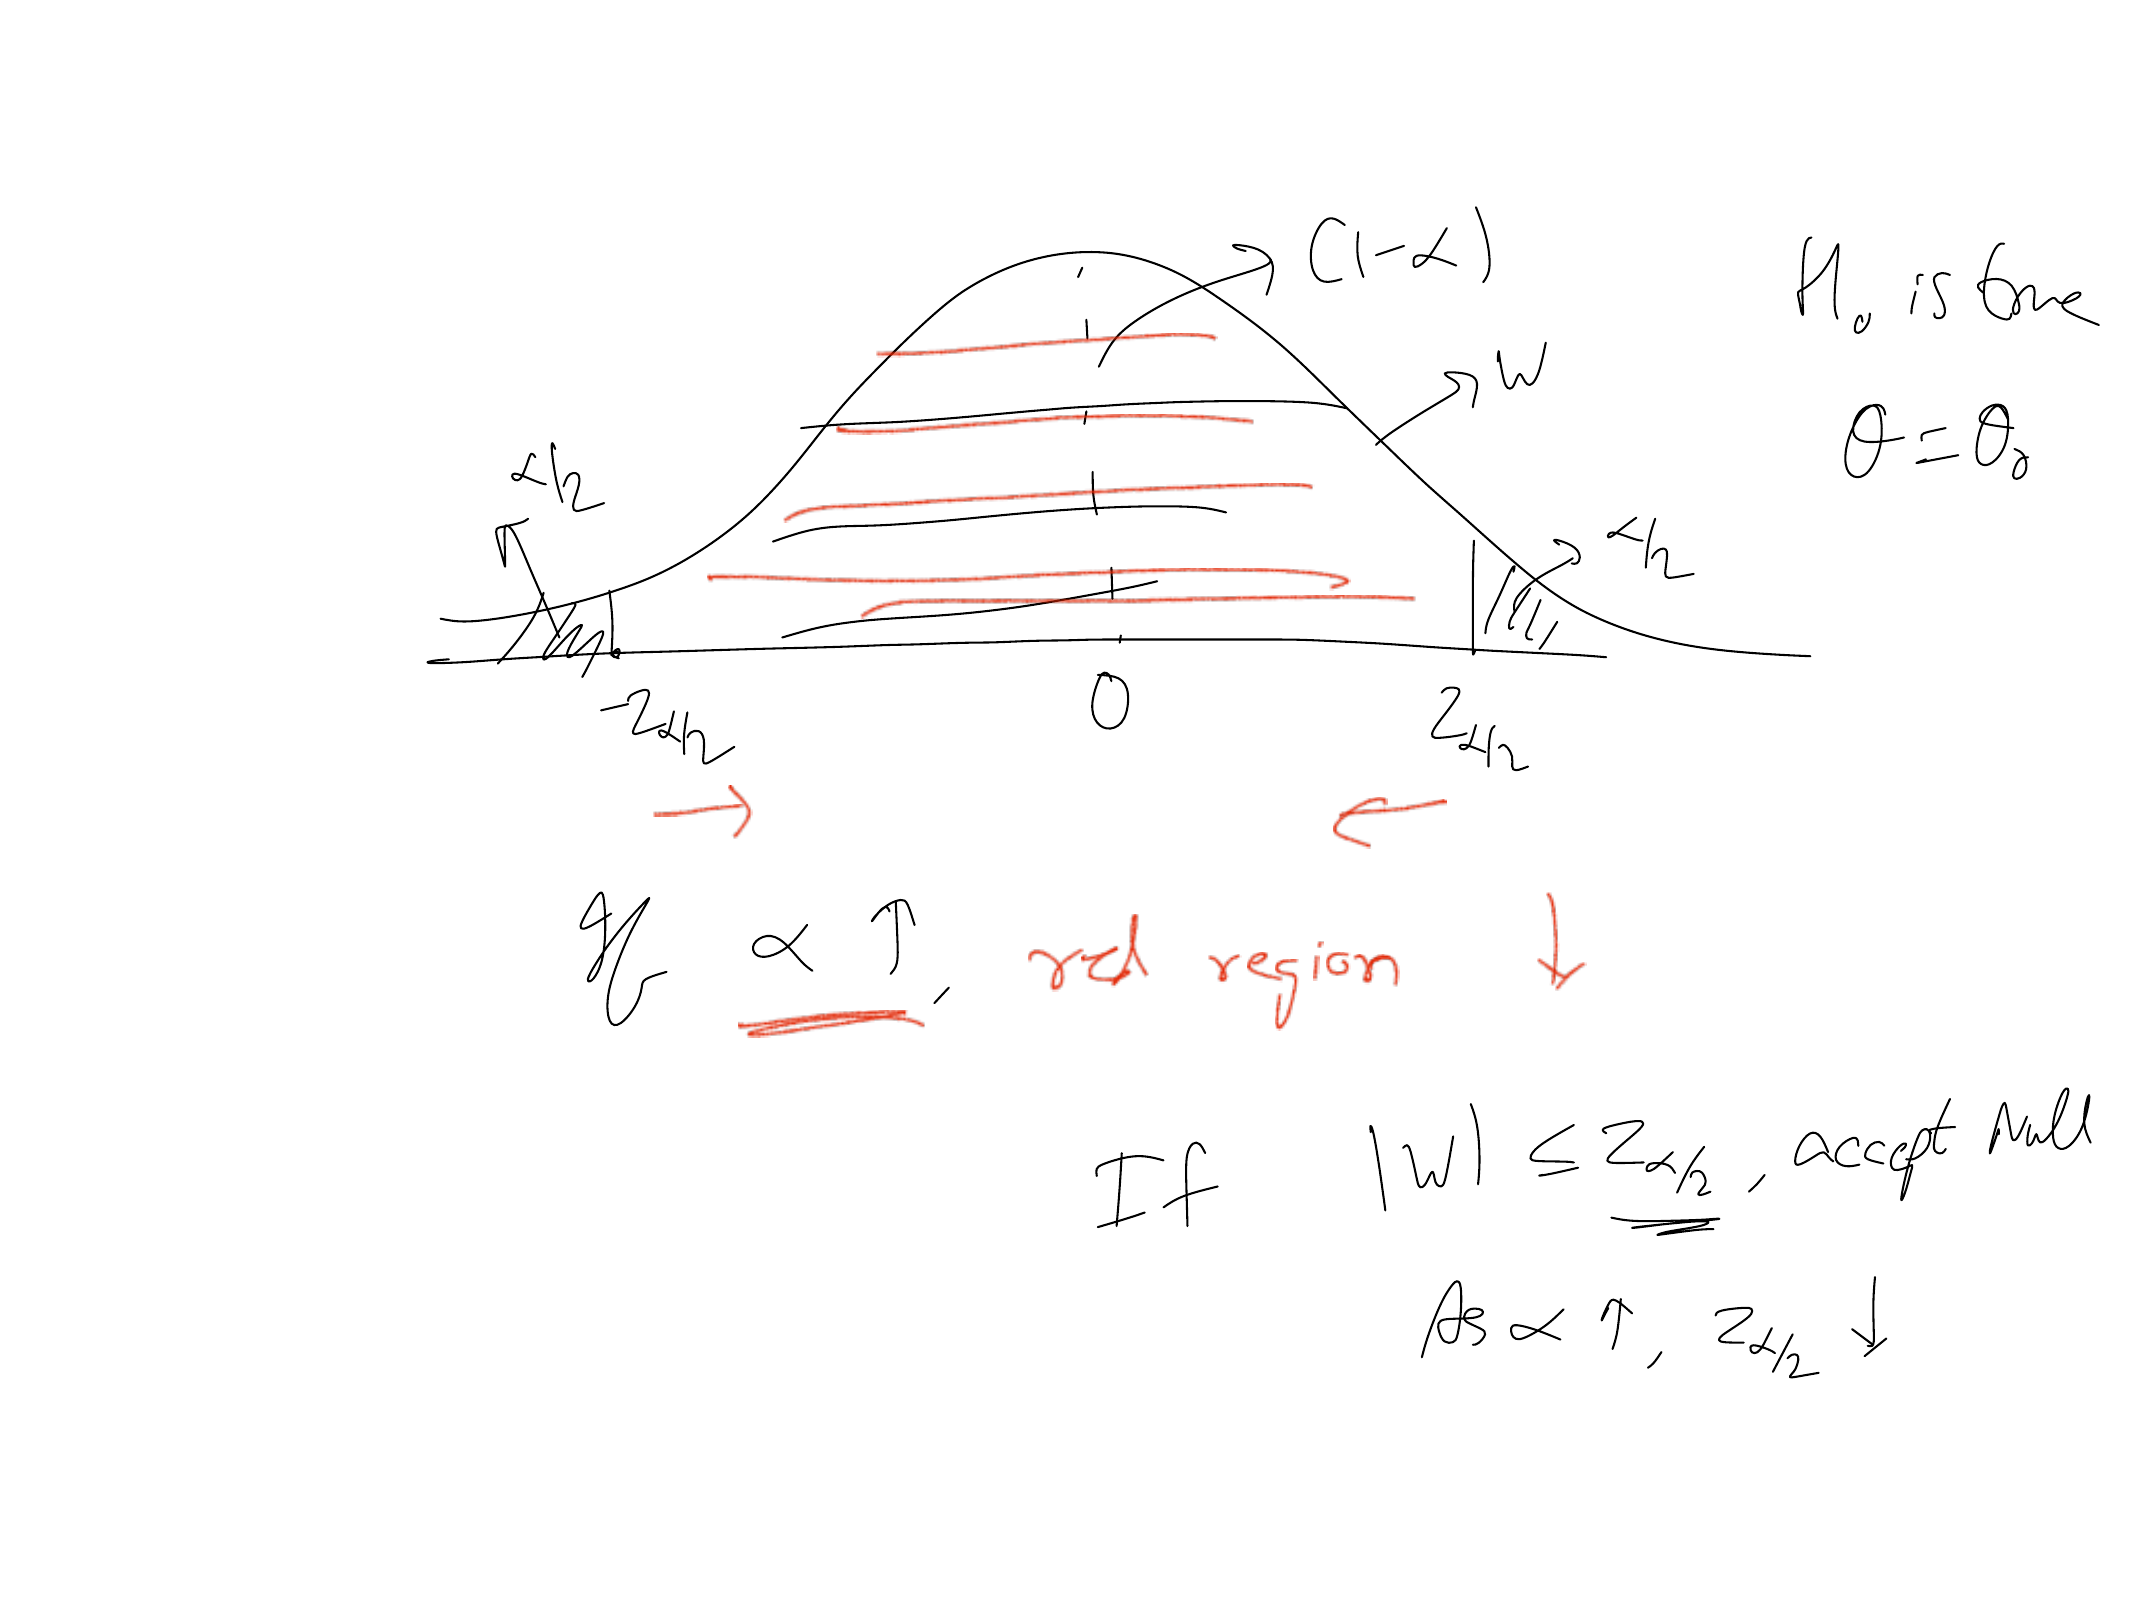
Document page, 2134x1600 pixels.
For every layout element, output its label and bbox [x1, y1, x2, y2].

text_box [427, 206, 2100, 1378]
